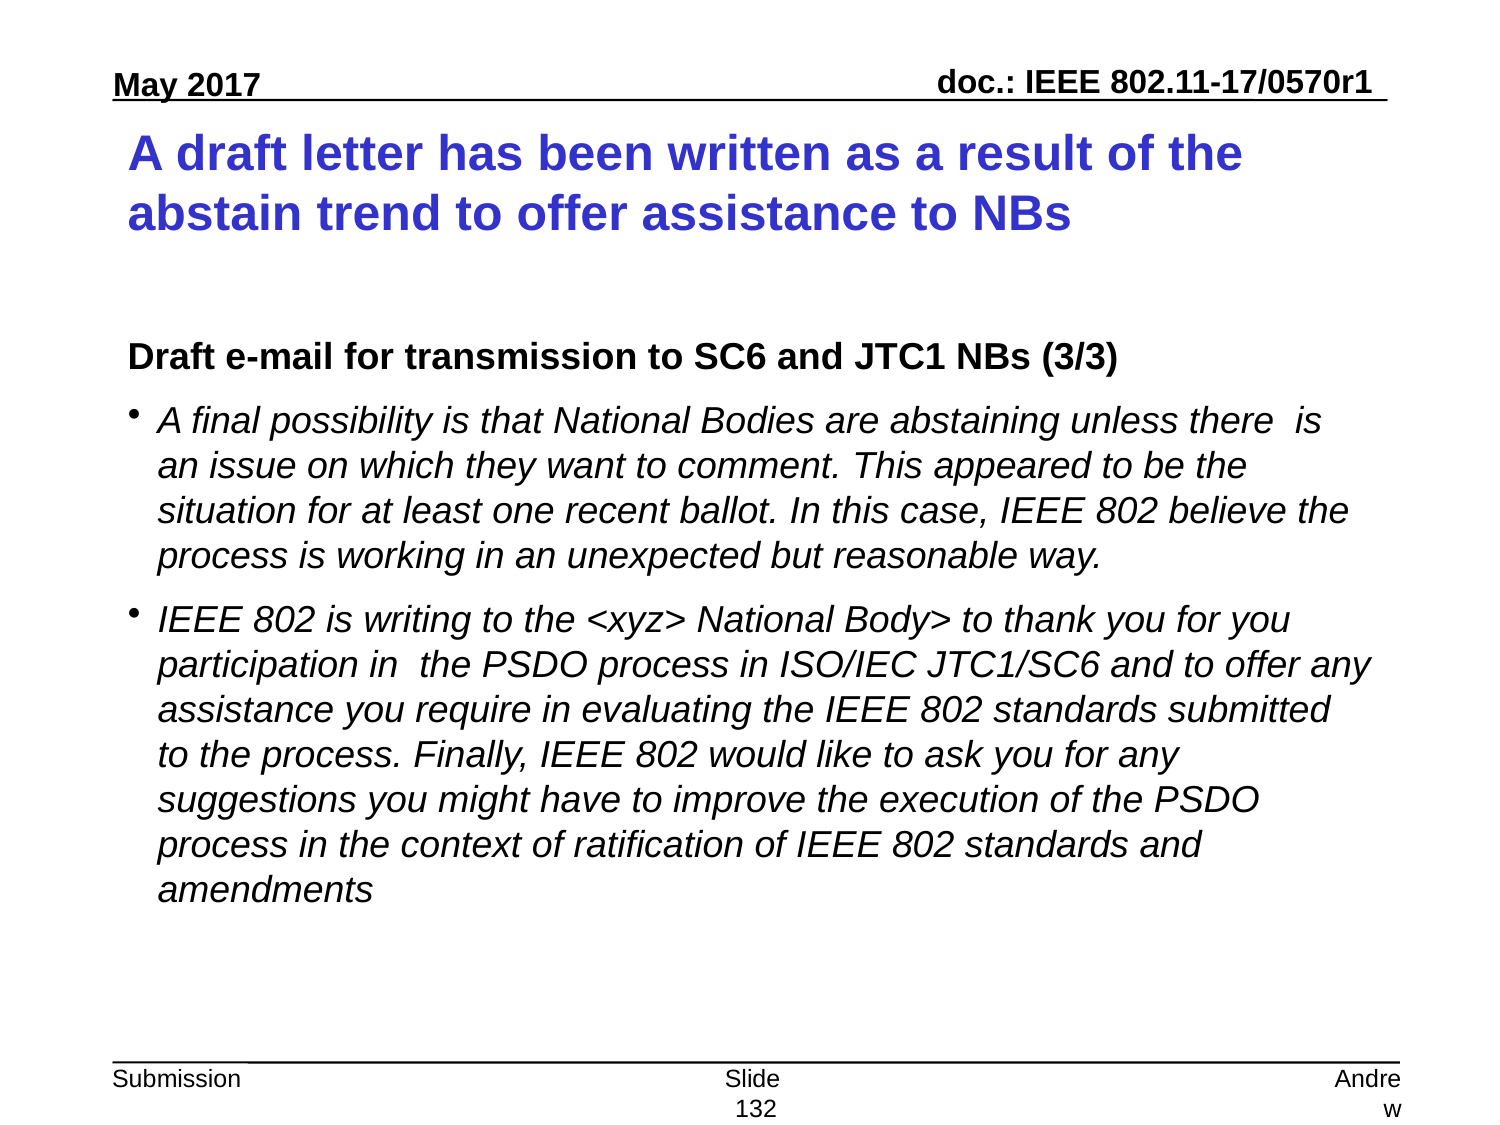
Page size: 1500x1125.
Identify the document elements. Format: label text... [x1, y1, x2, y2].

title A draft letter has been written as a result of the abstain trend to offer assistance to NBs [112, 112, 1388, 288]
slide_number Slide 132 [709, 1061, 803, 1093]
footer Andrew Myles, Cisco [1320, 1061, 1402, 1093]
list Draft e-mail for transmission to SC6 and JTC1 NBs (3/3) A final possibility is that National Bodies are abstaining unless there is an issue on which they want to comment. This appeared to be the situation for at least one recent ballot. In this case, IEEE 802 believe the process is working in an unexpected but reasonable way. IEEE 802 is writing to the <xyz> National Body> to thank you for you participation in the PSDO process in ISO/IEC JTC1/SC6 and to offer any assistance you require in evaluating the IEEE 802 standards submitted to the process. Finally, IEEE 802 would like to ask you for any suggestions you might have to improve the execution of the PSDO process in the context of ratification of IEEE 802 standards and amendments [112, 324, 1388, 1000]
